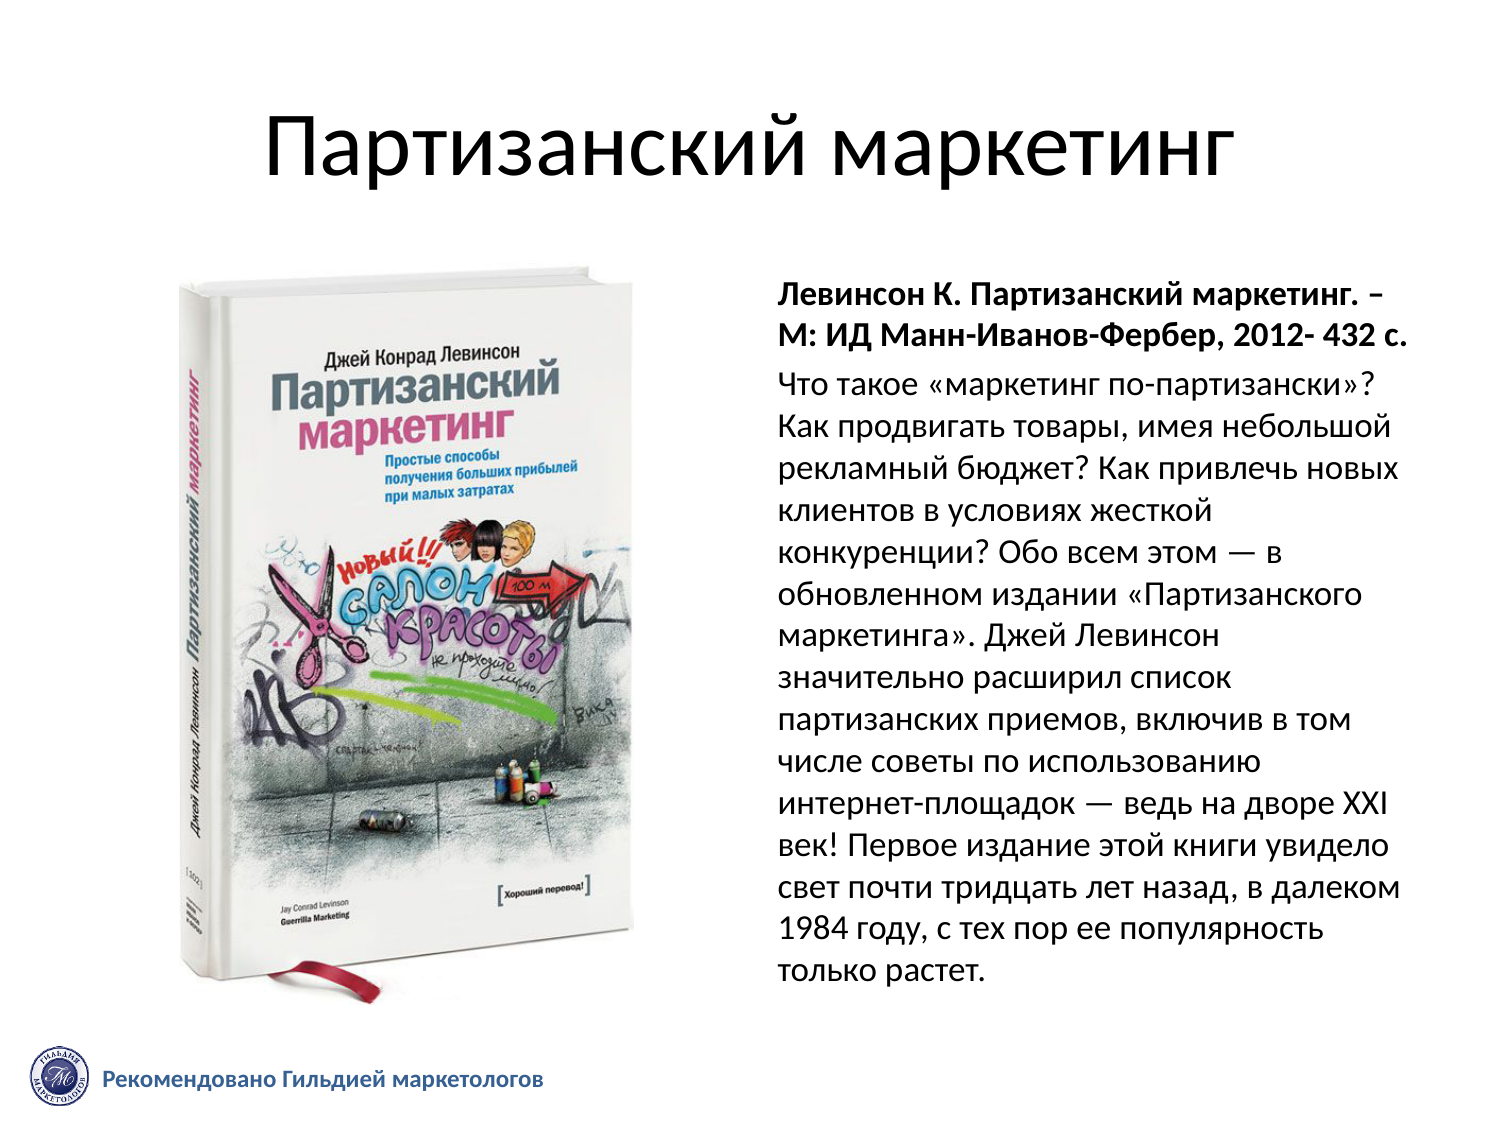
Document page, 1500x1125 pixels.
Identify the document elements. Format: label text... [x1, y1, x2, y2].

text_box Рекомендовано Гильдией маркетологов [93, 1062, 561, 1092]
title Партизанский маркетинг [75, 45, 1425, 233]
list Левинсон К. Партизанский маркетинг. – М: ИД Манн-Иванов-Фербер, 2012- 432 с. Что такое «маркетинг по-партизански»? Как продвигать товары, имея небольшой рекламный бюджет? Как привлечь новых клиентов в условиях жесткой конкуренции? Обо всем этом — в обновленном издании «Партизанского маркетинга». Джей Левинсон значительно расширил список партизанских приемов, включив в том числе советы по использованию интернет-площадок — ведь на дворе XXI век! Первое издание этой книги увидело свет почти тридцать лет назад, в далеком 1984 году, с тех пор ее популярность только растет. [762, 262, 1425, 1000]
picture [29, 1046, 89, 1106]
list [179, 262, 634, 1006]
